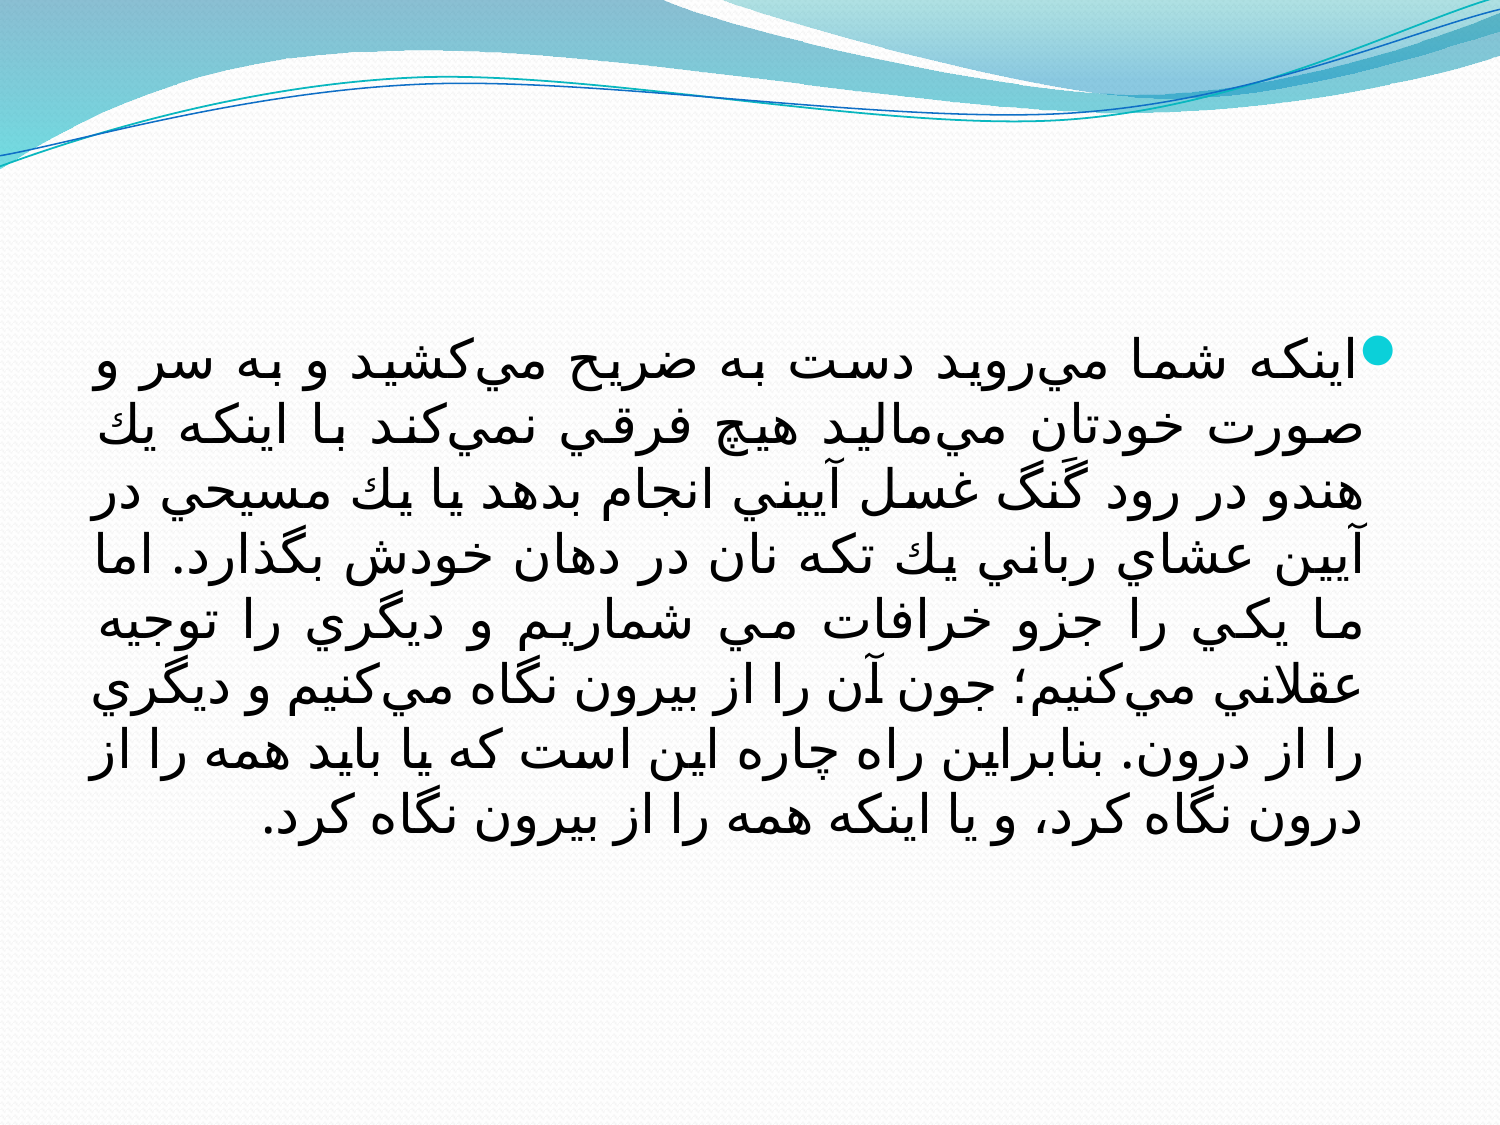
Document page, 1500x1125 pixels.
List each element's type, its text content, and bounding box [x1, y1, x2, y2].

list اينكه شما مي‌رويد دست به ضريح مي‌كشيد و به سر و صورت خودتان مي‌ماليد هيچ فرقي نمي‌كند با اينكه يك هندو در رود گَنگ غسل آييني انجام بدهد يا يك مسيحي در آيين عشاي رباني يك تكه نان در دهان خودش بگذارد. اما ما يکي را جزو خرافات مي شماريم و ديگري را توجيه عقلاني مي‌کنيم؛ جون آن را از بيرون نگاه مي‌کنيم و ديگري را از درون. بنابراين راه چاره اين است که يا بايد همه را از درون نگاه كرد، و يا اينکه همه را از بيرون نگاه کرد. [75, 317, 1425, 1038]
